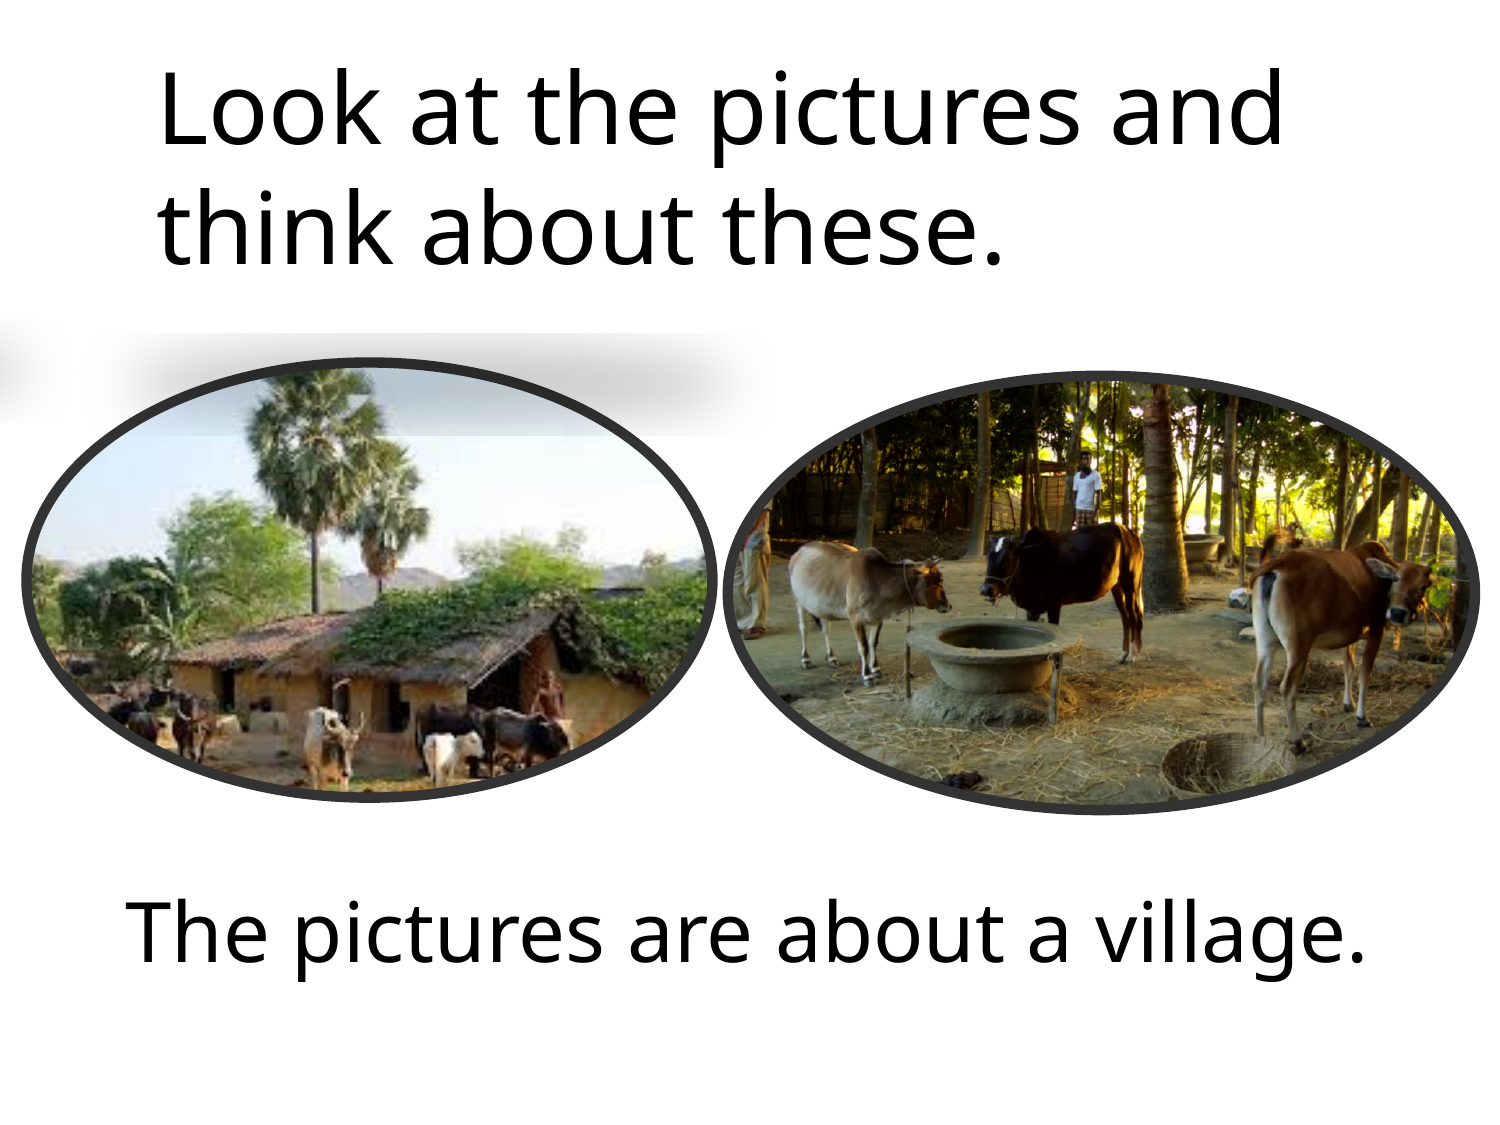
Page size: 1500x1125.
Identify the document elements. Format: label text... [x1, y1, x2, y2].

picture [727, 375, 1476, 811]
picture [26, 362, 713, 798]
text_box The pictures are about a village. [110, 871, 1386, 987]
text_box Look at the pictures and think about these. [141, 37, 1331, 293]
